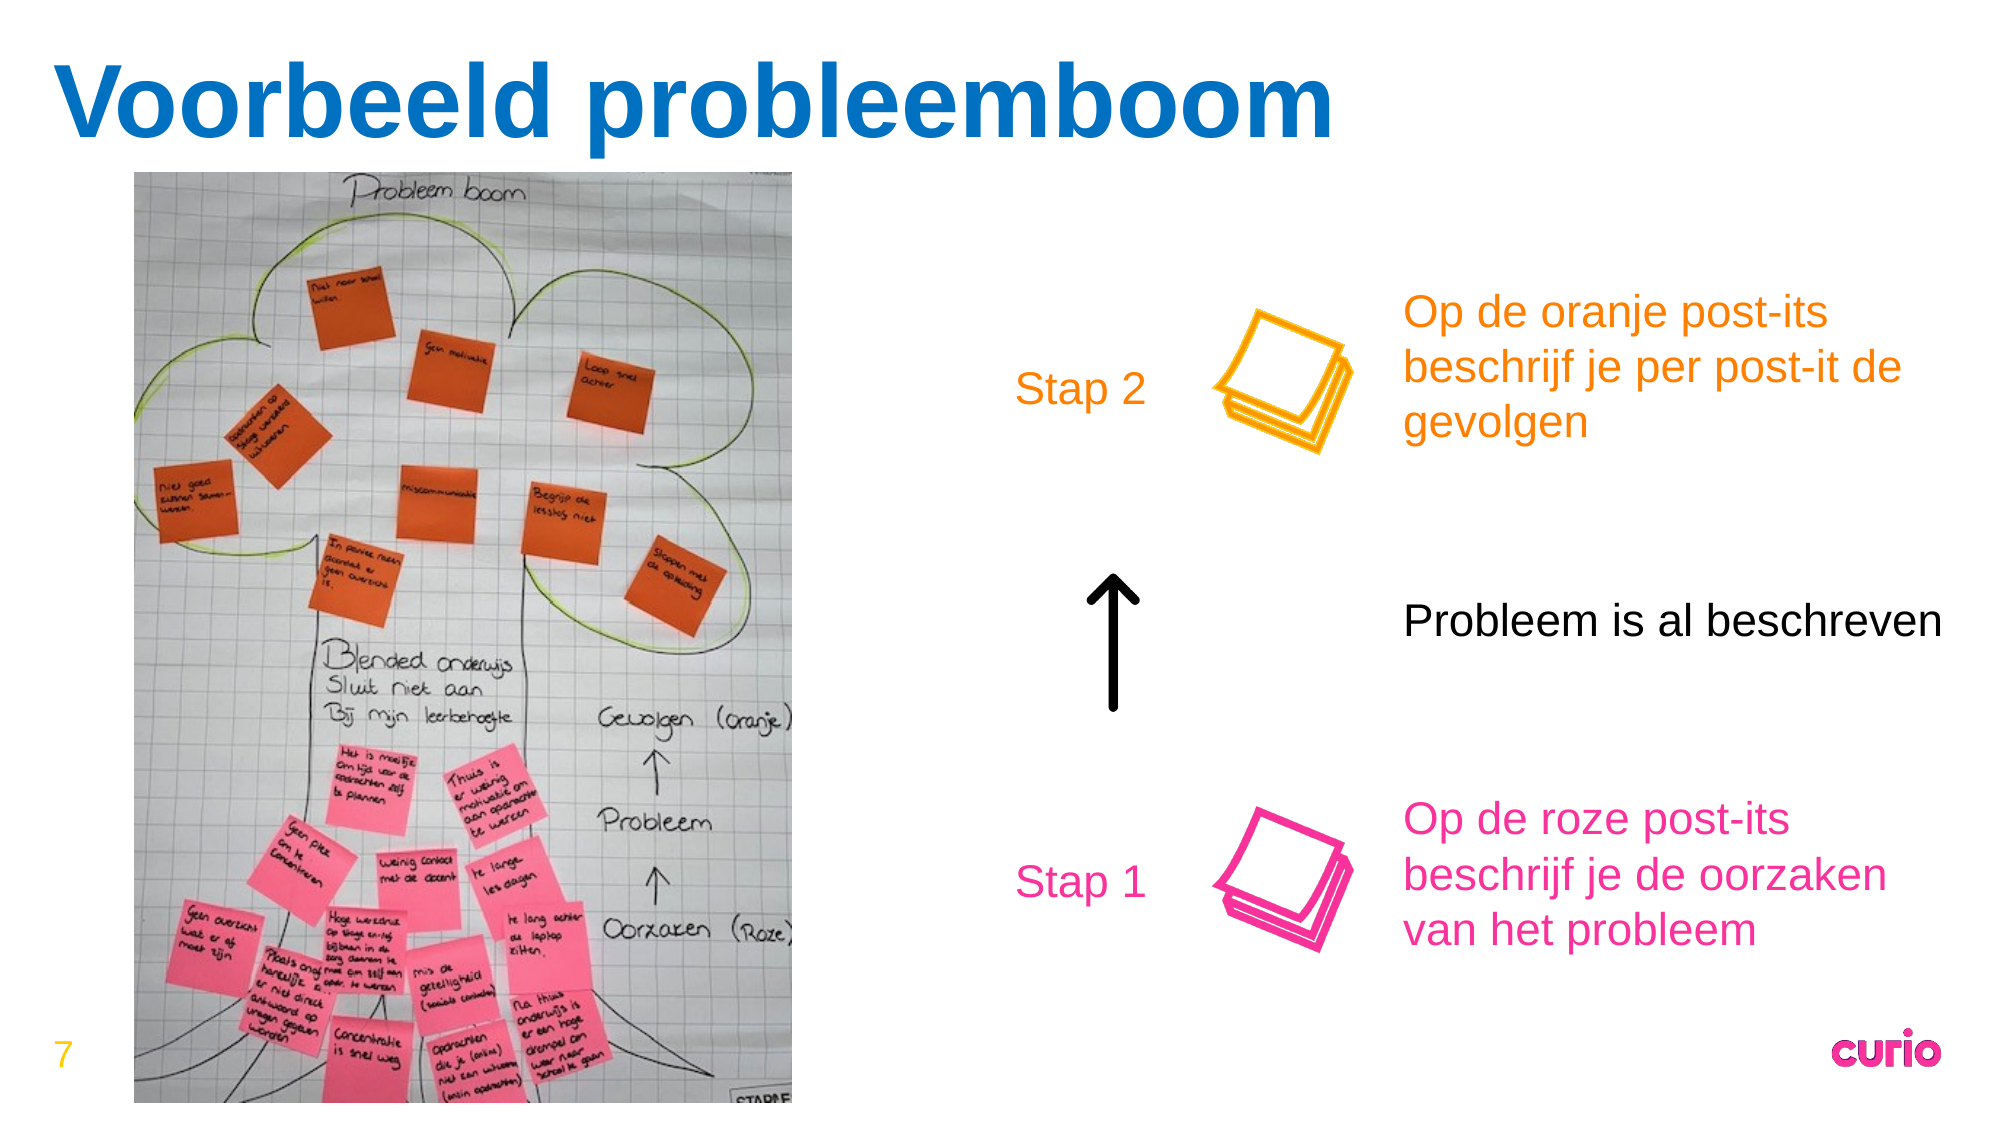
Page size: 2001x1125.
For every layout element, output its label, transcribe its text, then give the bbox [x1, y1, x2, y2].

text_box Op de roze post-its beschrijf je de oorzaken van het probleem [1388, 781, 1941, 962]
picture [1208, 804, 1359, 955]
text_box Stap 1 [999, 843, 1195, 914]
picture [1037, 567, 1188, 718]
slide_number 7 [53, 1026, 134, 1079]
title Voorbeeld probleemboom [53, 47, 1943, 166]
text_box Op de oranje post-its beschrijf je per post-it de gevolgen [1388, 274, 1941, 455]
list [134, 172, 792, 1103]
text_box Stap 2 [999, 351, 1174, 421]
picture [1208, 306, 1359, 457]
text_box Probleem is al beschreven [1388, 582, 1967, 653]
picture [1832, 1028, 1941, 1067]
